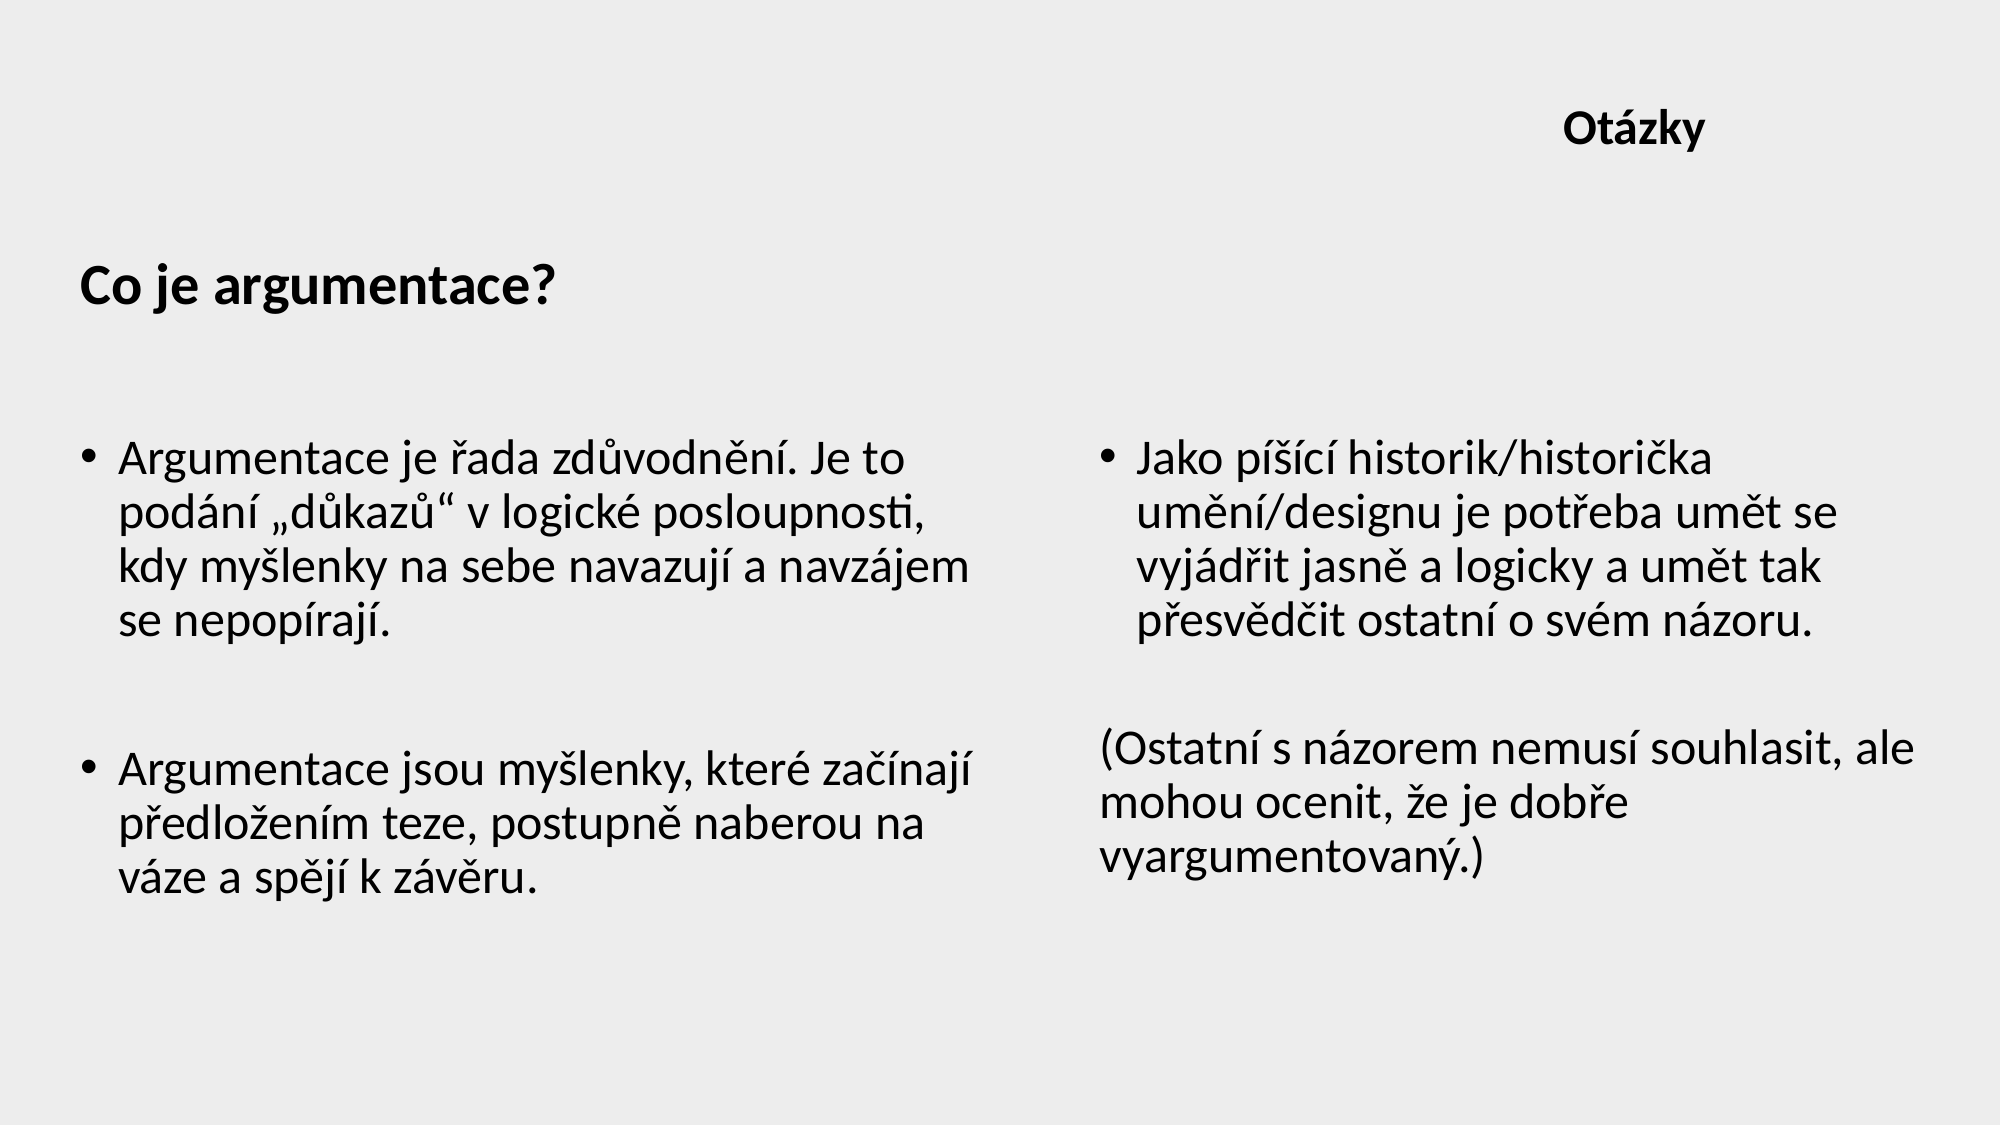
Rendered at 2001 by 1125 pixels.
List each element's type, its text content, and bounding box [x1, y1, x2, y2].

title Co je argumentace? [65, 177, 1791, 395]
text_box Argumentace je řada zdůvodnění. Je to podání „důkazů“ v logické posloupnosti, kdy myšlenky na sebe navazují a navzájem se nepopírají. Argumentace jsou myšlenky, které začínají předložením teze, postupně naberou na váze a spějí k závěru. [65, 423, 1013, 1125]
list Jako píšící historik/historička umění/designu je potřeba umět se vyjádřit jasně a logicky a umět tak přesvědčit ostatní o svém názoru. (Ostatní s názorem nemusí souhlasit, ale mohou ocenit, že je dobře vyargumentovaný.) [1084, 423, 1935, 1107]
text_box Otázky [1548, 87, 1722, 162]
